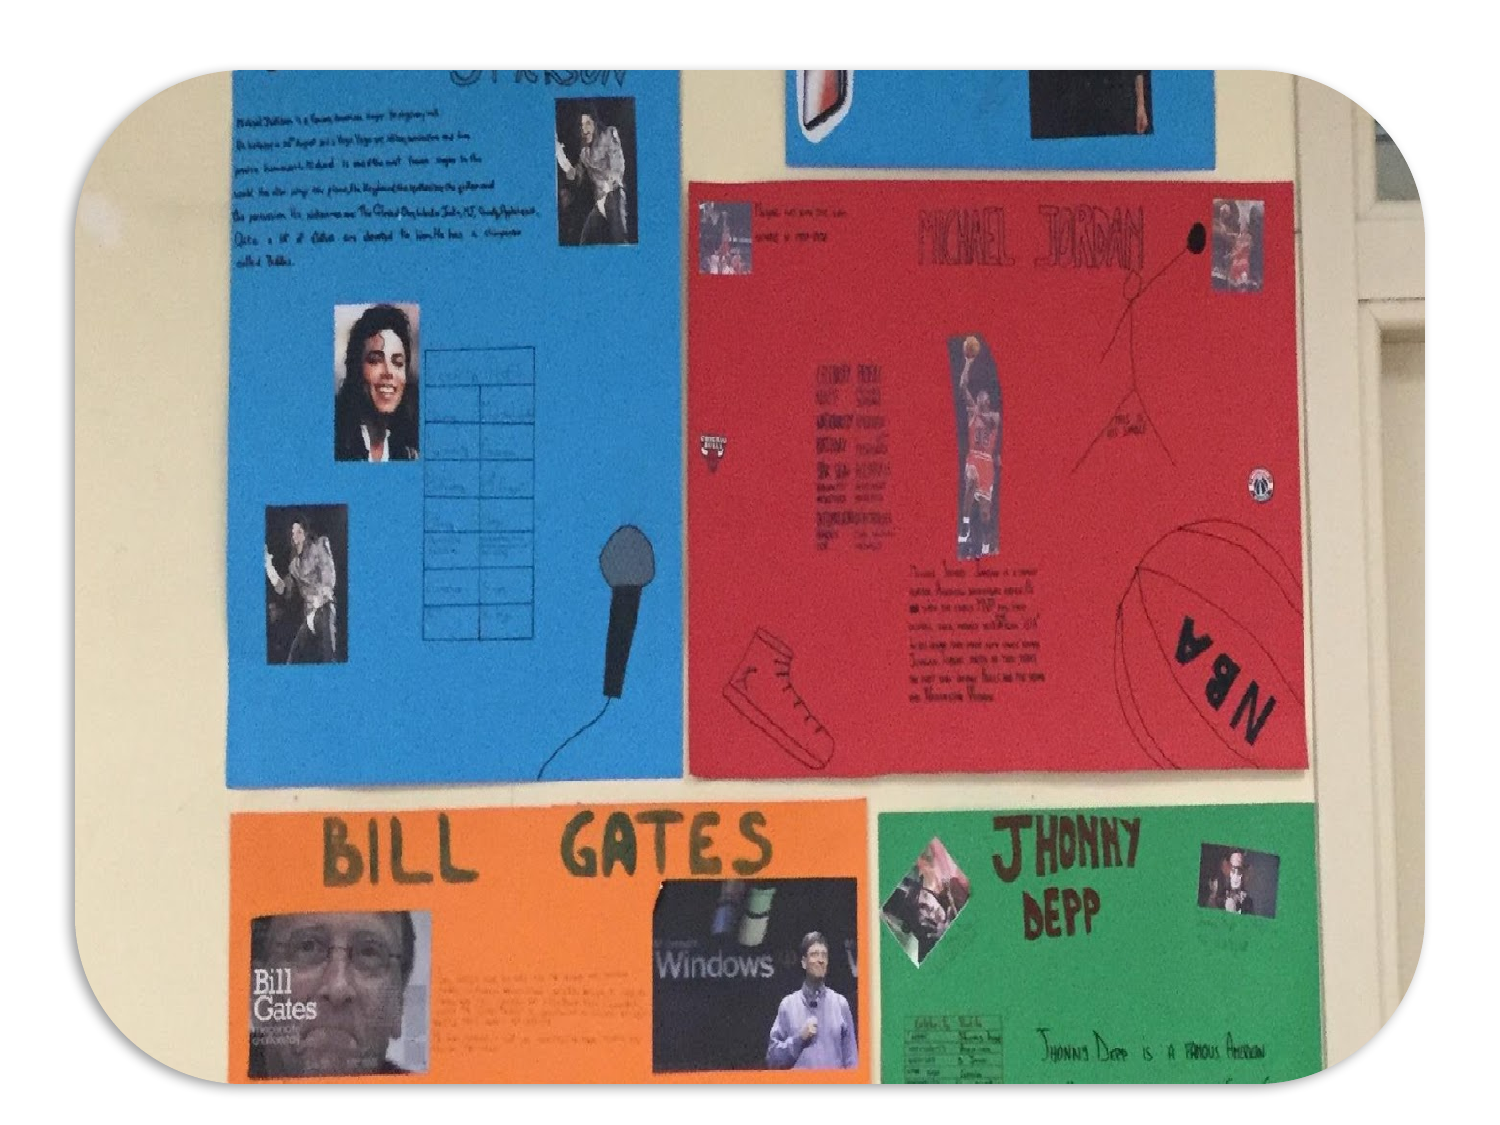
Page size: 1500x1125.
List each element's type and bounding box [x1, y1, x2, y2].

list [74, 69, 1426, 1085]
